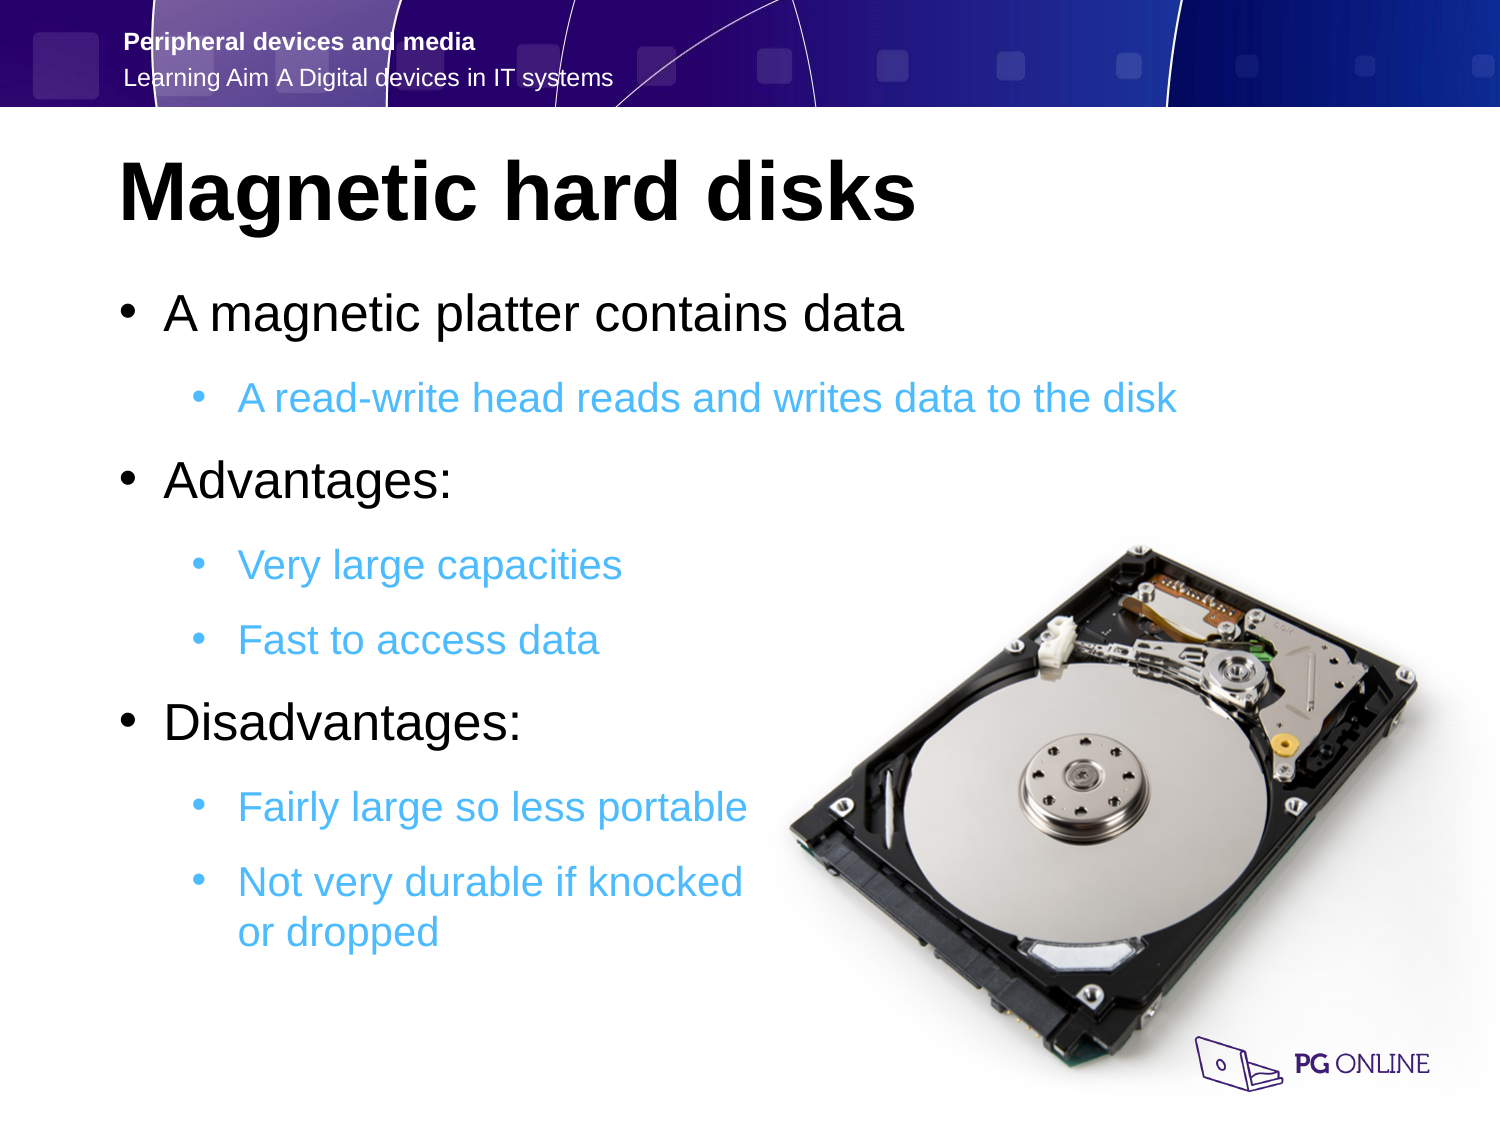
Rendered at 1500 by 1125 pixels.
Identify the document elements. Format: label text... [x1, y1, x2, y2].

list Magnetic hard disks [118, 148, 1401, 259]
picture [0, 0, 1500, 1125]
list A magnetic platter contains data A read-write head reads and writes data to the disk Advantages: Very large capacities Fast to access data Disadvantages: Fairly large so less portable Not very durable if knocked or dropped [118, 279, 1398, 847]
